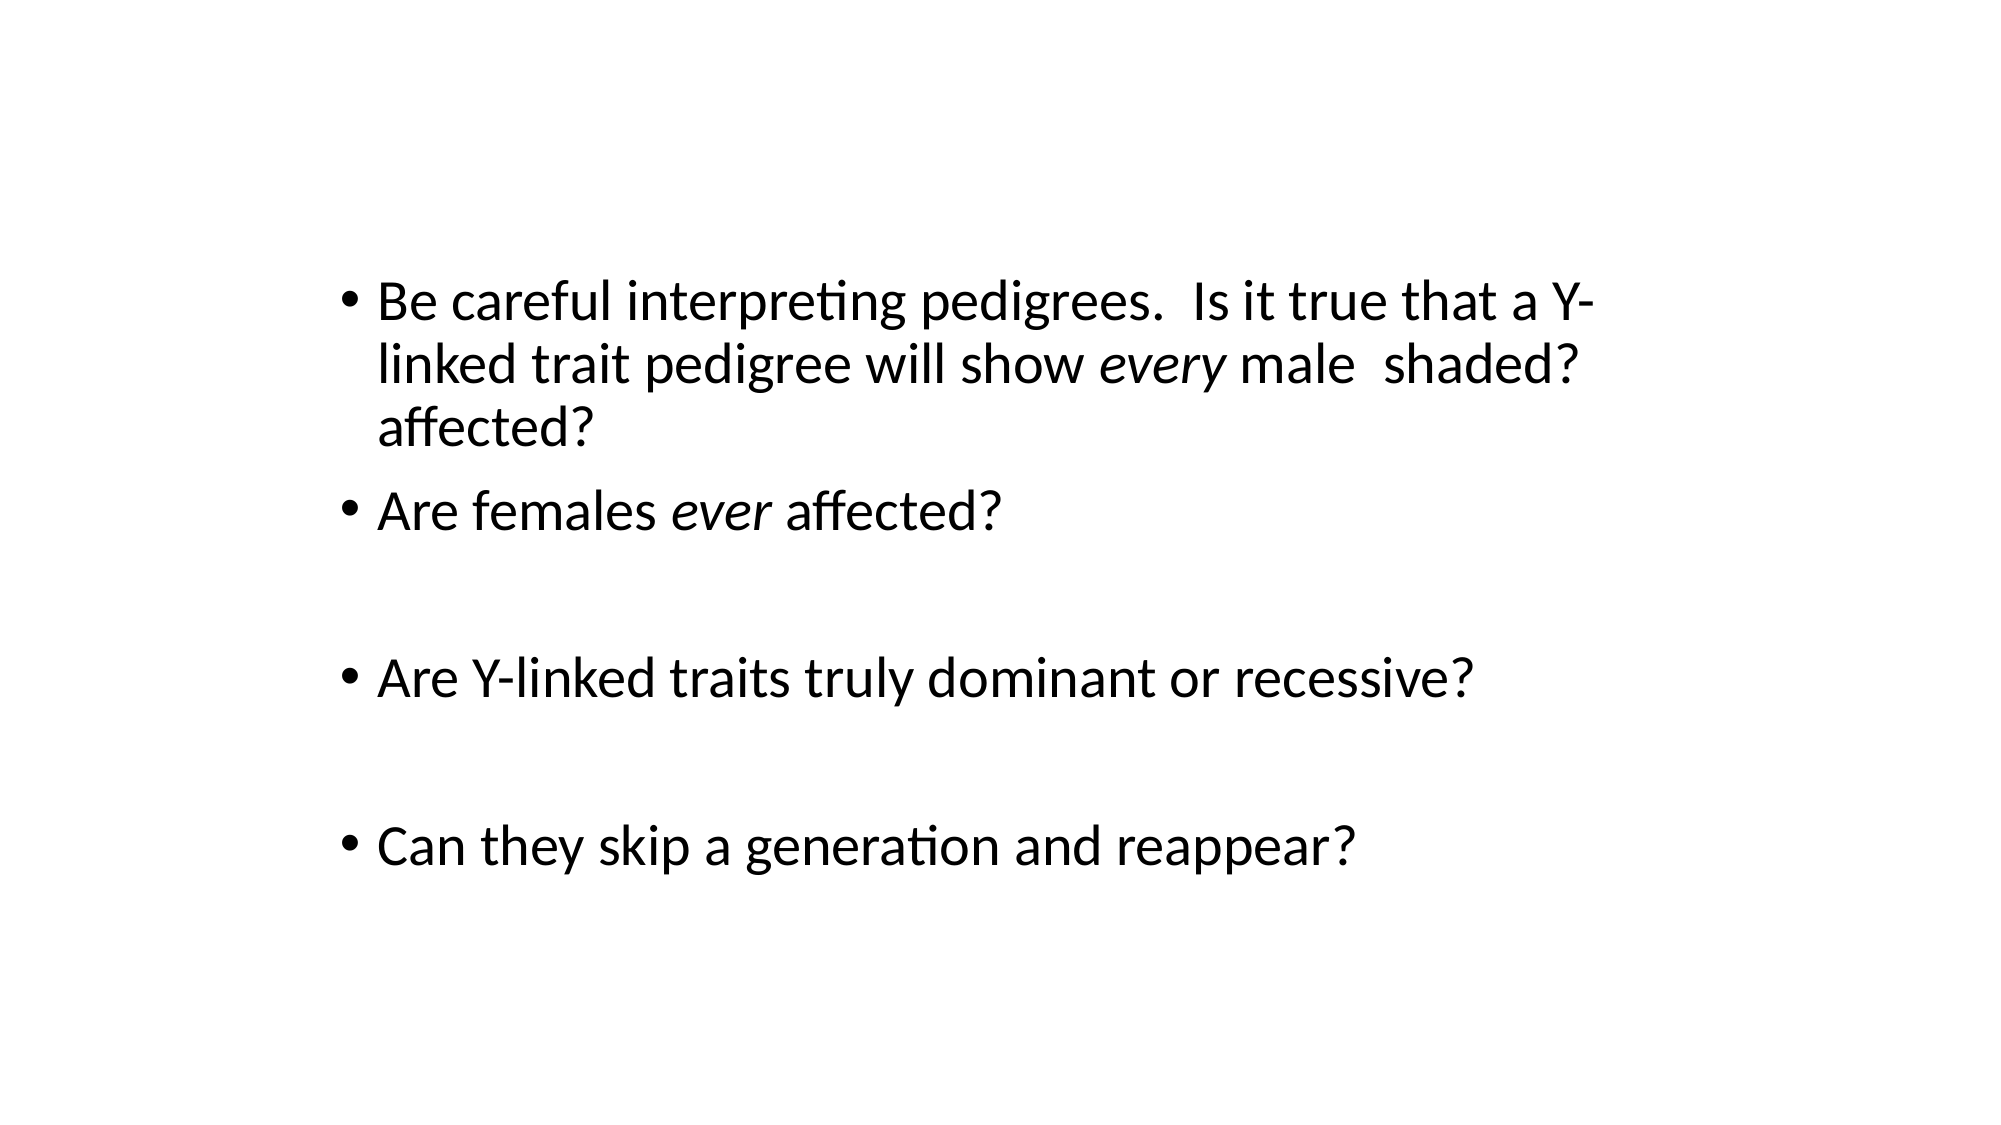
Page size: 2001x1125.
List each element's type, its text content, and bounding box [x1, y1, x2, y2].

list Be careful interpreting pedigrees. Is it true that a Y-linked trait pedigree will show every male shaded? affected? Are females ever affected? Are Y-linked traits truly dominant or recessive? Can they skip a generation and reappear? [324, 262, 1700, 1095]
